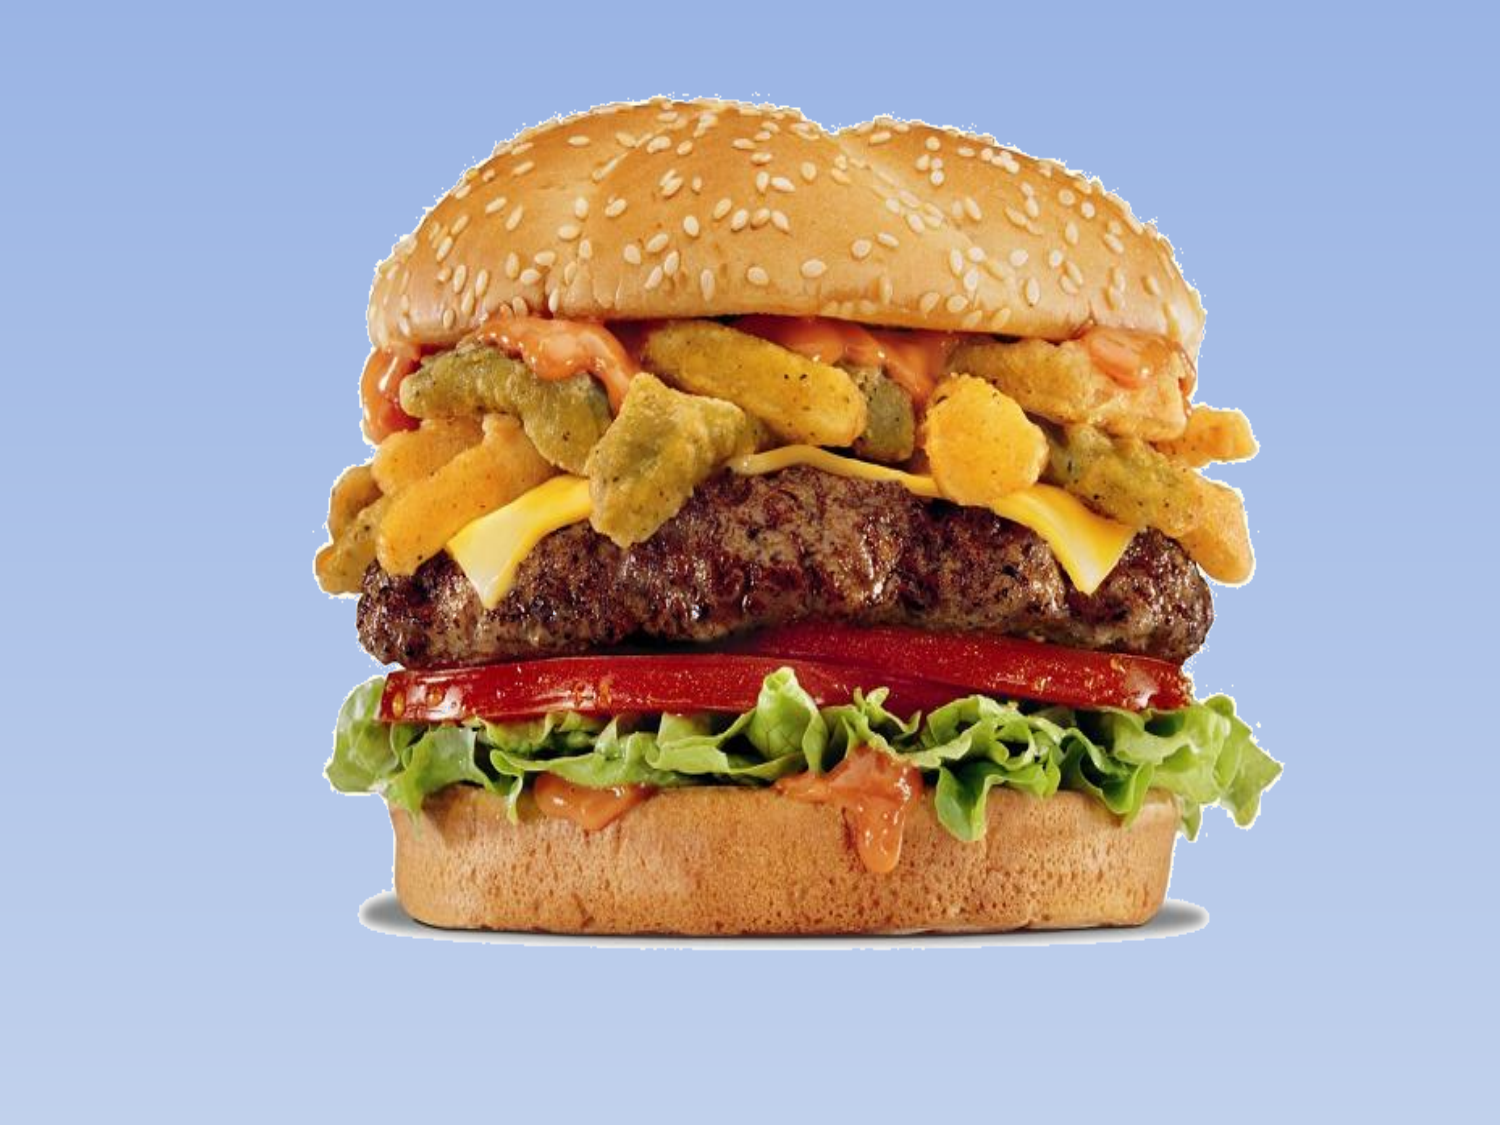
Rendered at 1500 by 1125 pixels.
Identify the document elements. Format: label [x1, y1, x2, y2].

list [253, 30, 1329, 1006]
